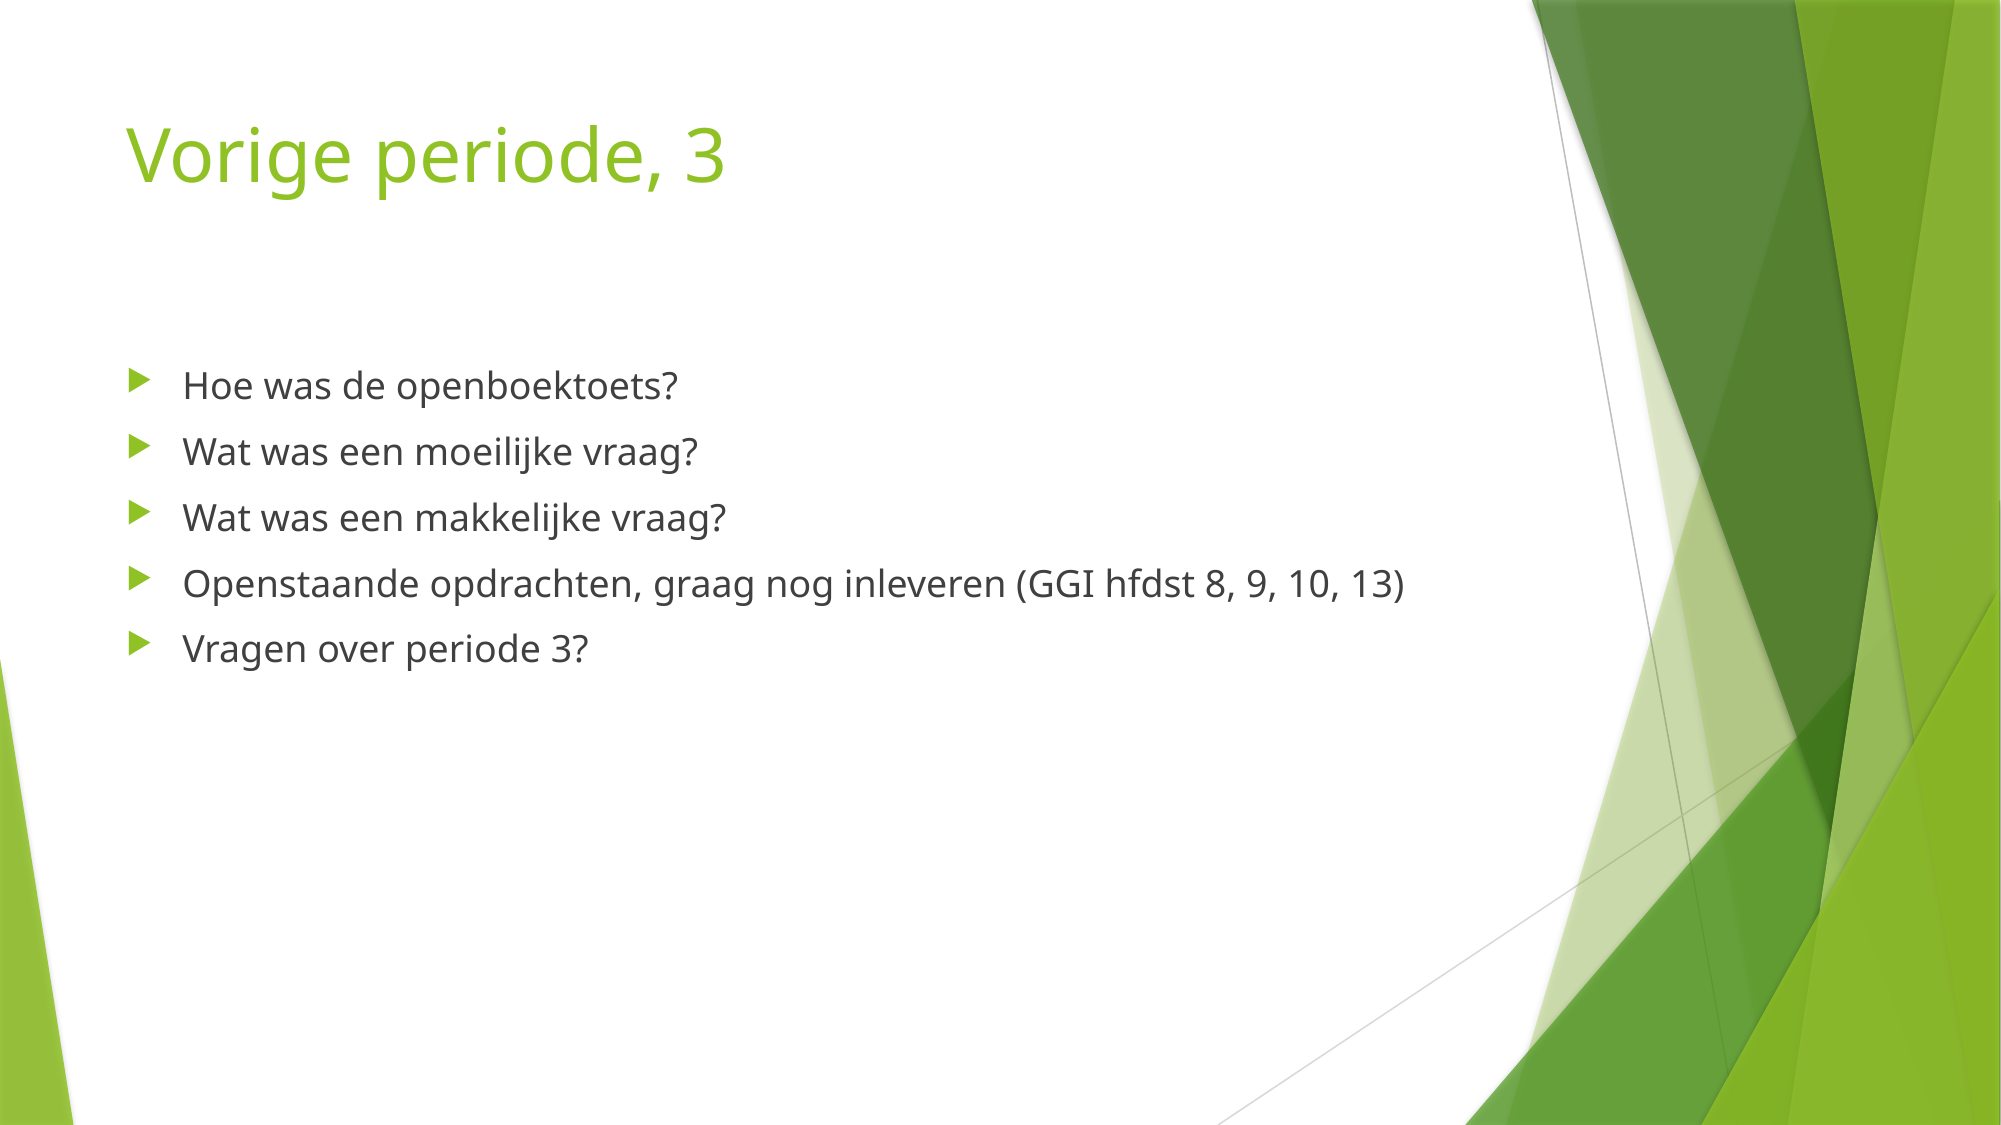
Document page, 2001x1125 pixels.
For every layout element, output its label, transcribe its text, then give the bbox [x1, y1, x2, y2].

list Hoe was de openboektoets? Wat was een moeilijke vraag? Wat was een makkelijke vraag? Openstaande opdrachten, graag nog inleveren (GGI hfdst 8, 9, 10, 13) Vragen over periode 3? [111, 354, 1522, 992]
title Vorige periode, 3 [111, 99, 1522, 317]
